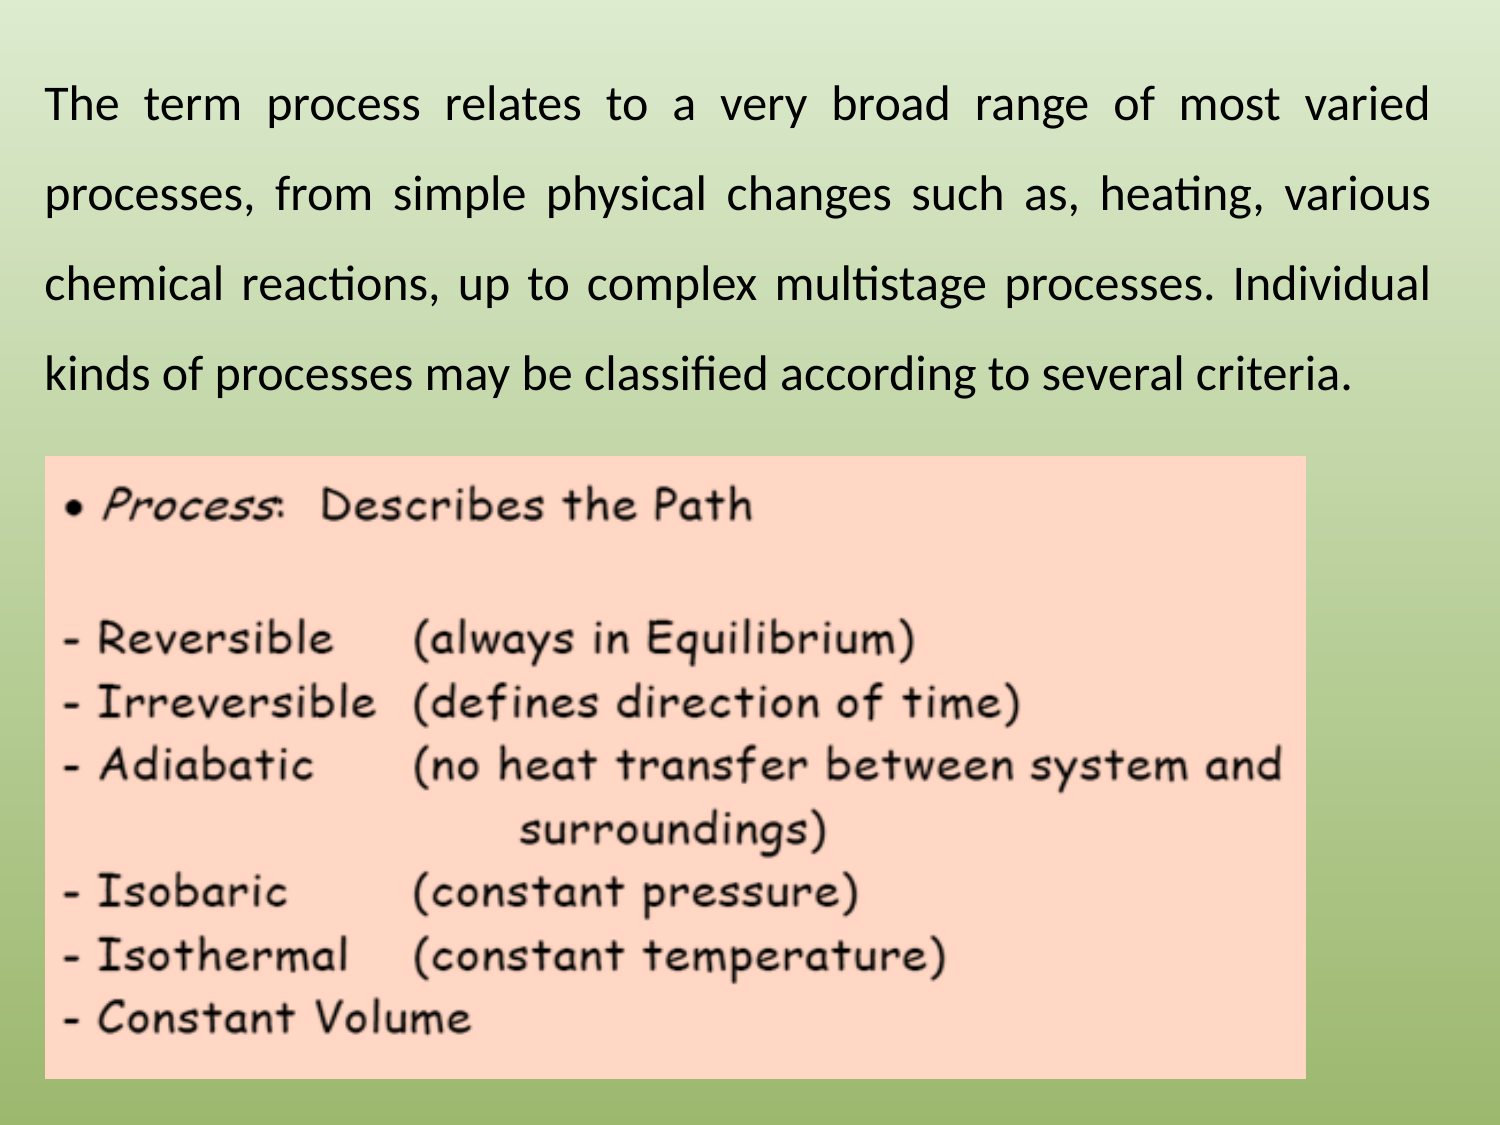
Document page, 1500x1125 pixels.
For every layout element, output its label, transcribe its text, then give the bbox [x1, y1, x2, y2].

text_box The term process relates to a very broad range of most varied processes, from simple physical changes such as, heating, various chemical reactions, up to complex multistage processes. Individual kinds of processes may be classified according to several criteria. [29, 32, 1447, 408]
picture [45, 455, 1306, 1079]
